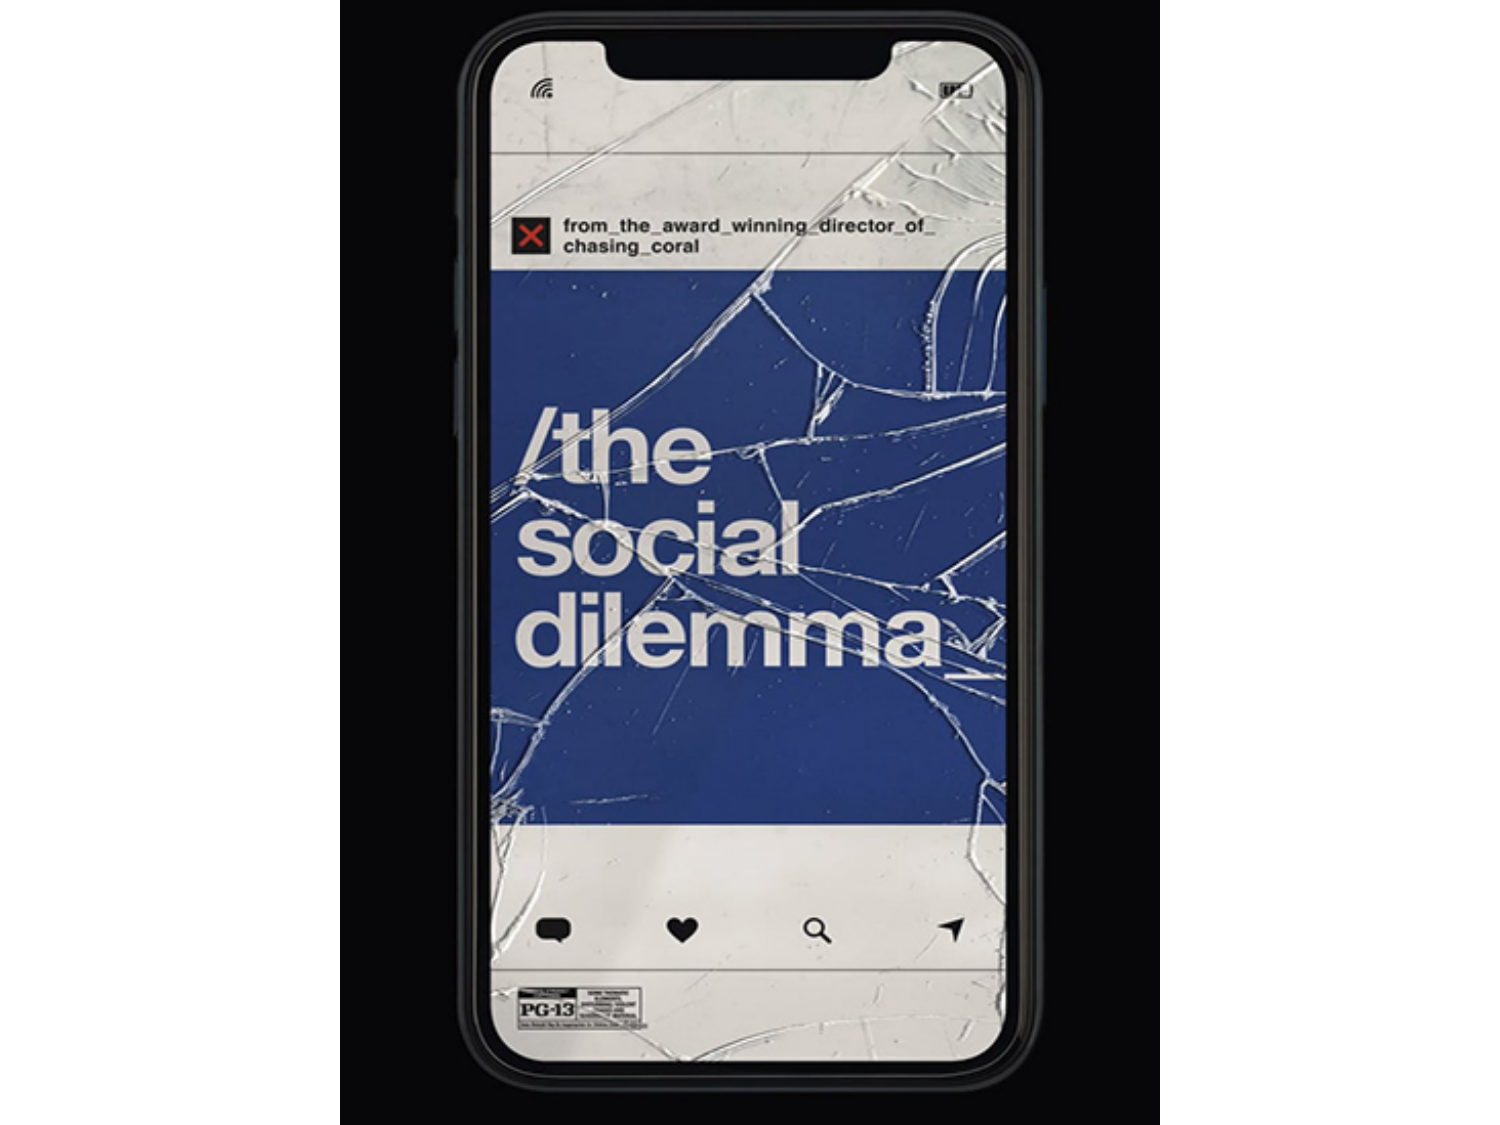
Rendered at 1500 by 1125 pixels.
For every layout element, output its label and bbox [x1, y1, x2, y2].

picture [340, 0, 1160, 1125]
